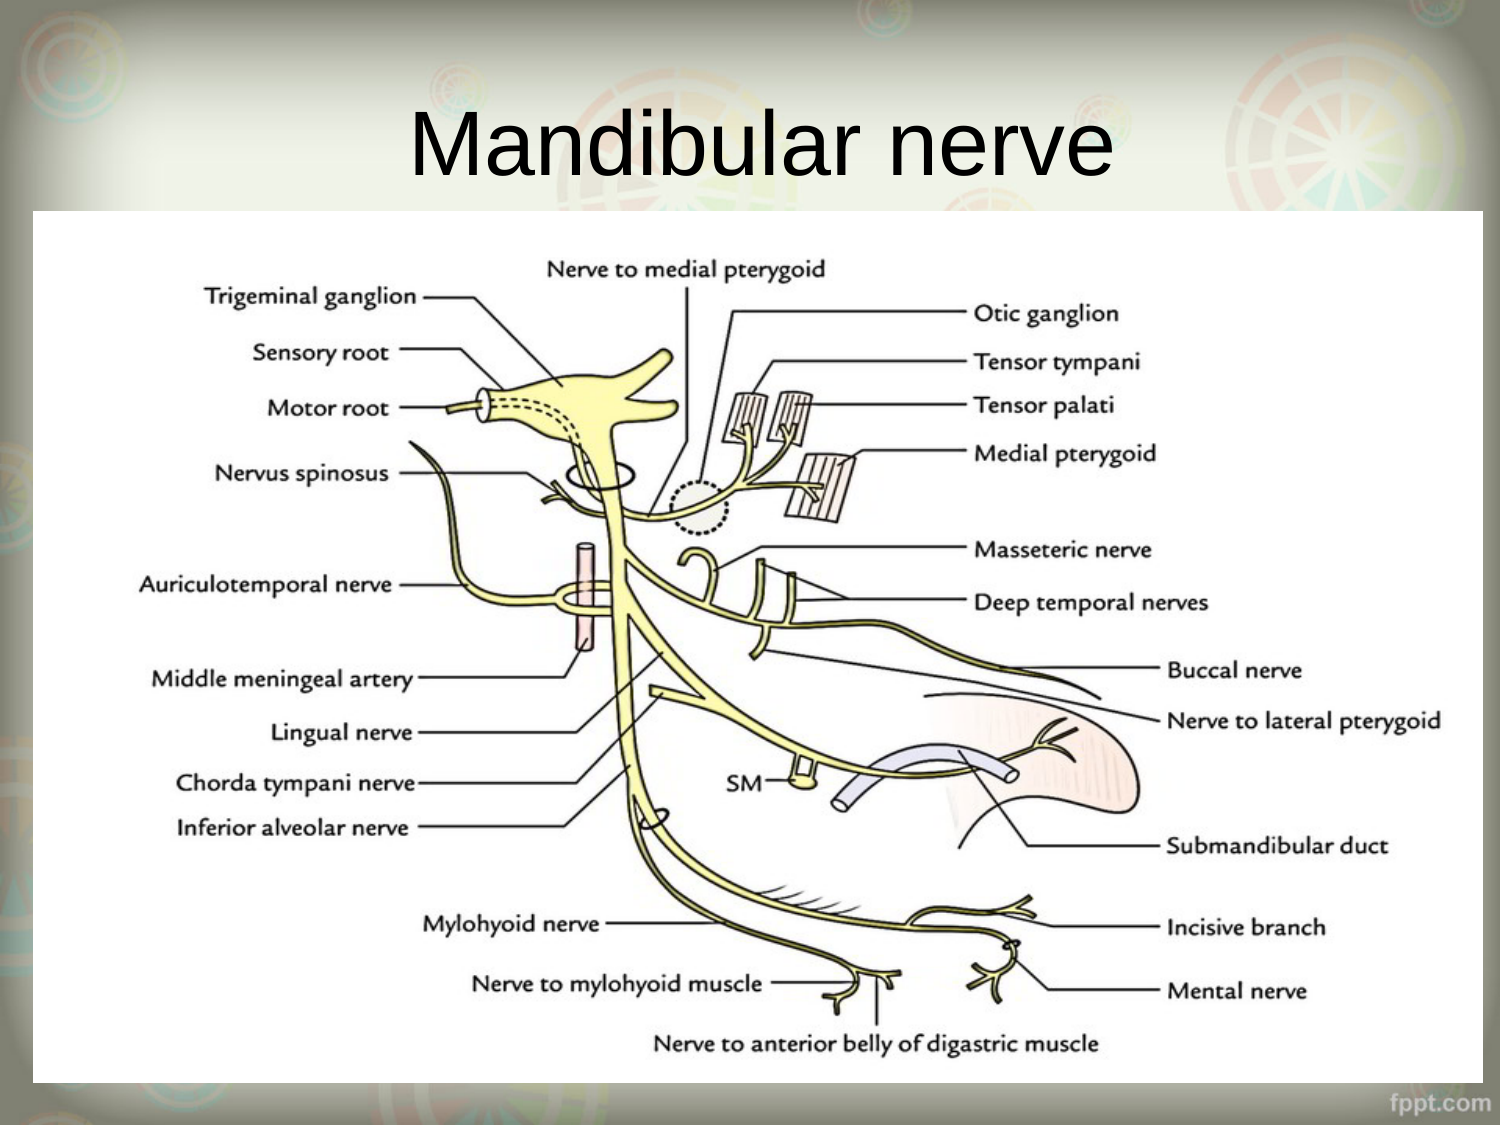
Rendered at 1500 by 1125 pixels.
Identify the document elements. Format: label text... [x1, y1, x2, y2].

title Mandibular nerve [75, 45, 1425, 210]
picture [0, 0, 1500, 1125]
